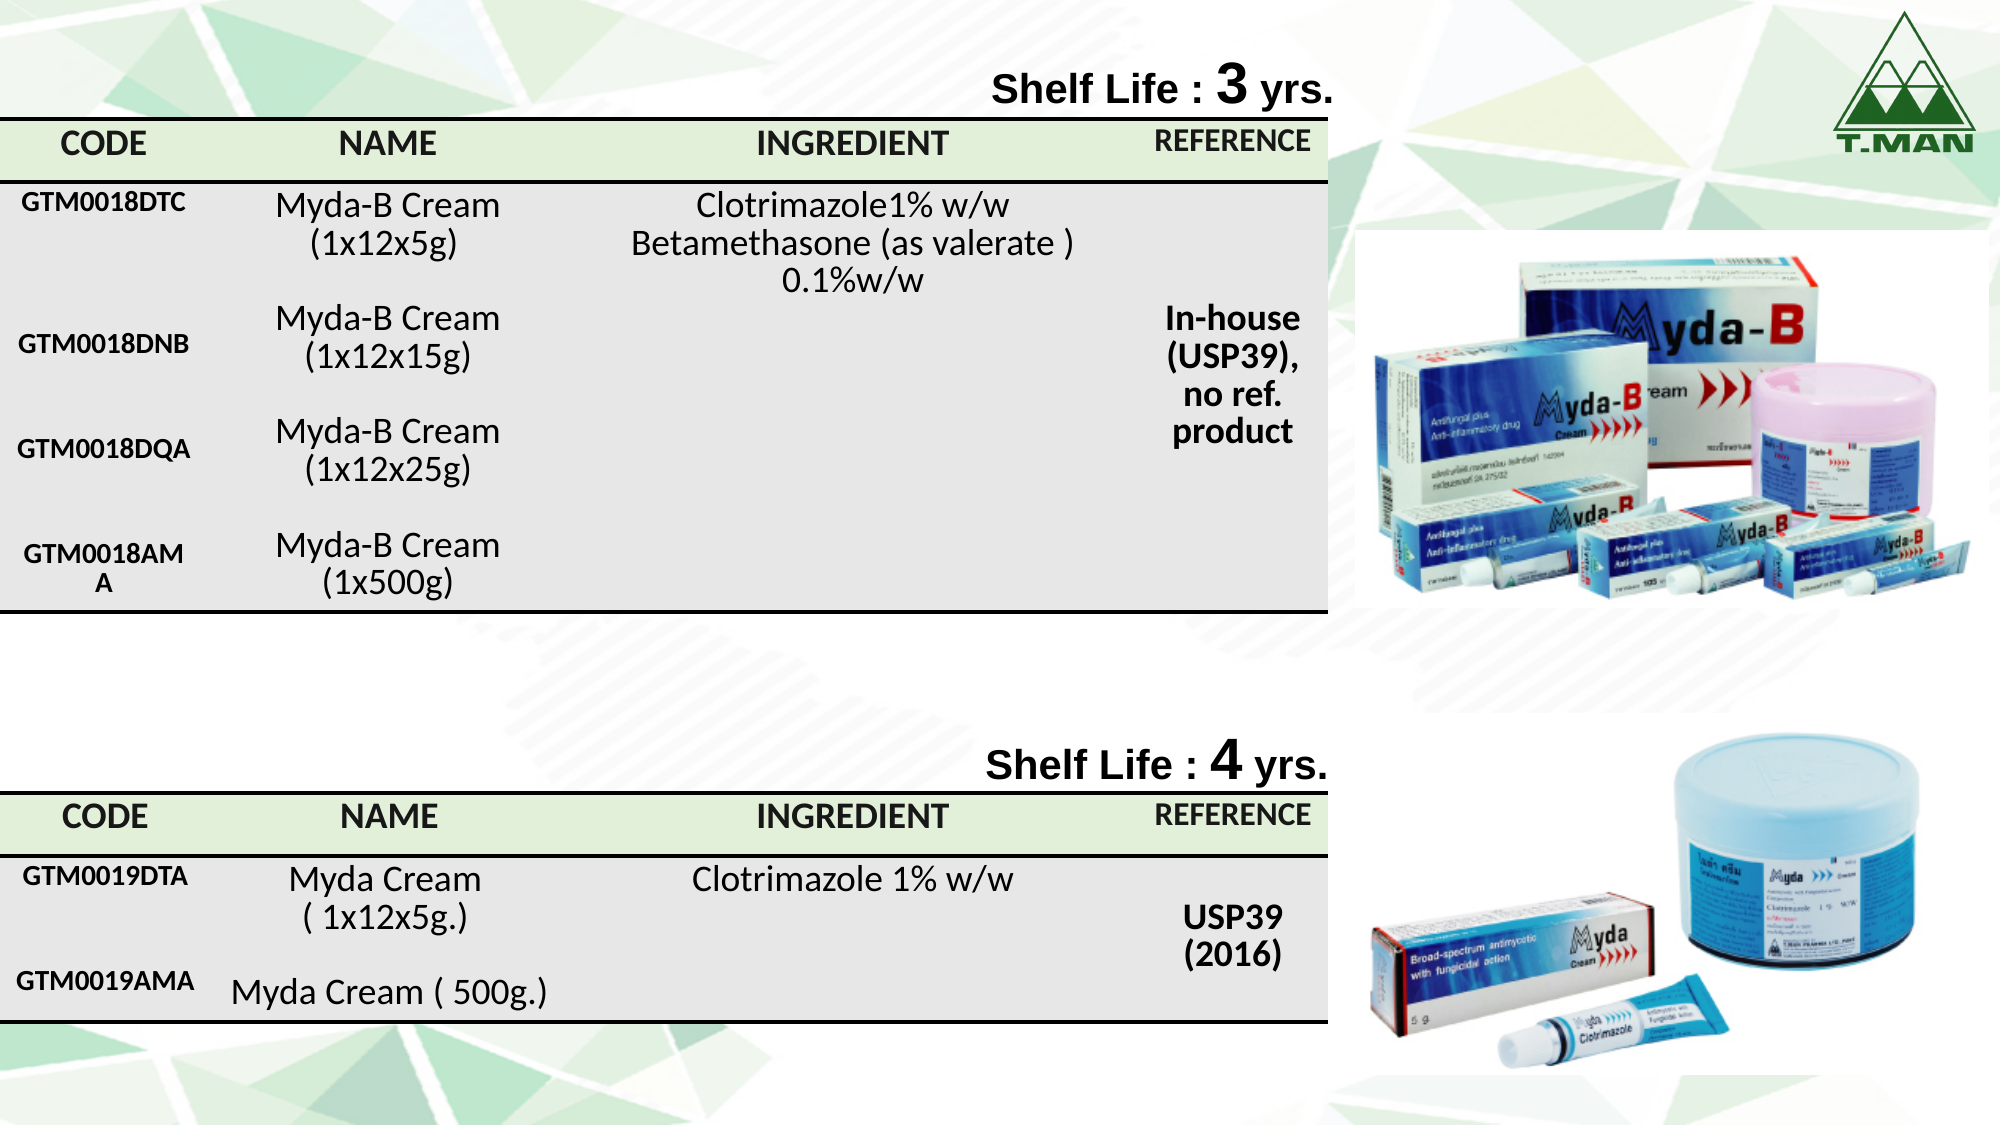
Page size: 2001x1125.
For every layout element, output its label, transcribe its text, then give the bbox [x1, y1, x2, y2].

table_header INGREDIENT [568, 795, 1138, 854]
table_header NAME [211, 795, 568, 854]
table_cell USP39 (2016) [1138, 858, 1328, 1020]
table_cell GTM0019DTA GTM0019AMA [0, 858, 211, 1020]
text_box Shelf Life : 3 yrs. [976, 41, 1386, 124]
table_header REFERENCE [1138, 799, 1328, 854]
table_header CODE [0, 795, 211, 854]
table_header INGREDIENT [568, 121, 1138, 180]
table_cell Myda-B Cream (1x12x5g) Myda-B Cream (1x12x15g) Myda-B Cream (1x12x25g) Myda-B Cream (1x500g) [208, 184, 568, 610]
table_cell GTM0018DTC GTM0018DNB GTM0018DQA GTM0018AMA [0, 184, 208, 610]
table_header REFERENCE [1138, 124, 1328, 180]
table_header CODE [0, 121, 208, 180]
table_cell In-house (USP39), no ref. product [1138, 184, 1328, 610]
table_cell Clotrimazole1% w/w Betamethasone (as valerate ) 0.1%w/w [568, 184, 1138, 610]
picture [1830, 7, 1980, 156]
table_header NAME [208, 121, 568, 180]
picture [1347, 713, 1924, 1075]
table_cell Clotrimazole 1% w/w [568, 858, 1138, 1020]
text_box Shelf Life : 4 yrs. [970, 716, 1347, 799]
table_cell Myda Cream ( 1x12x5g.) Myda Cream ( 500g.) [211, 858, 568, 1020]
picture [1355, 230, 1989, 608]
